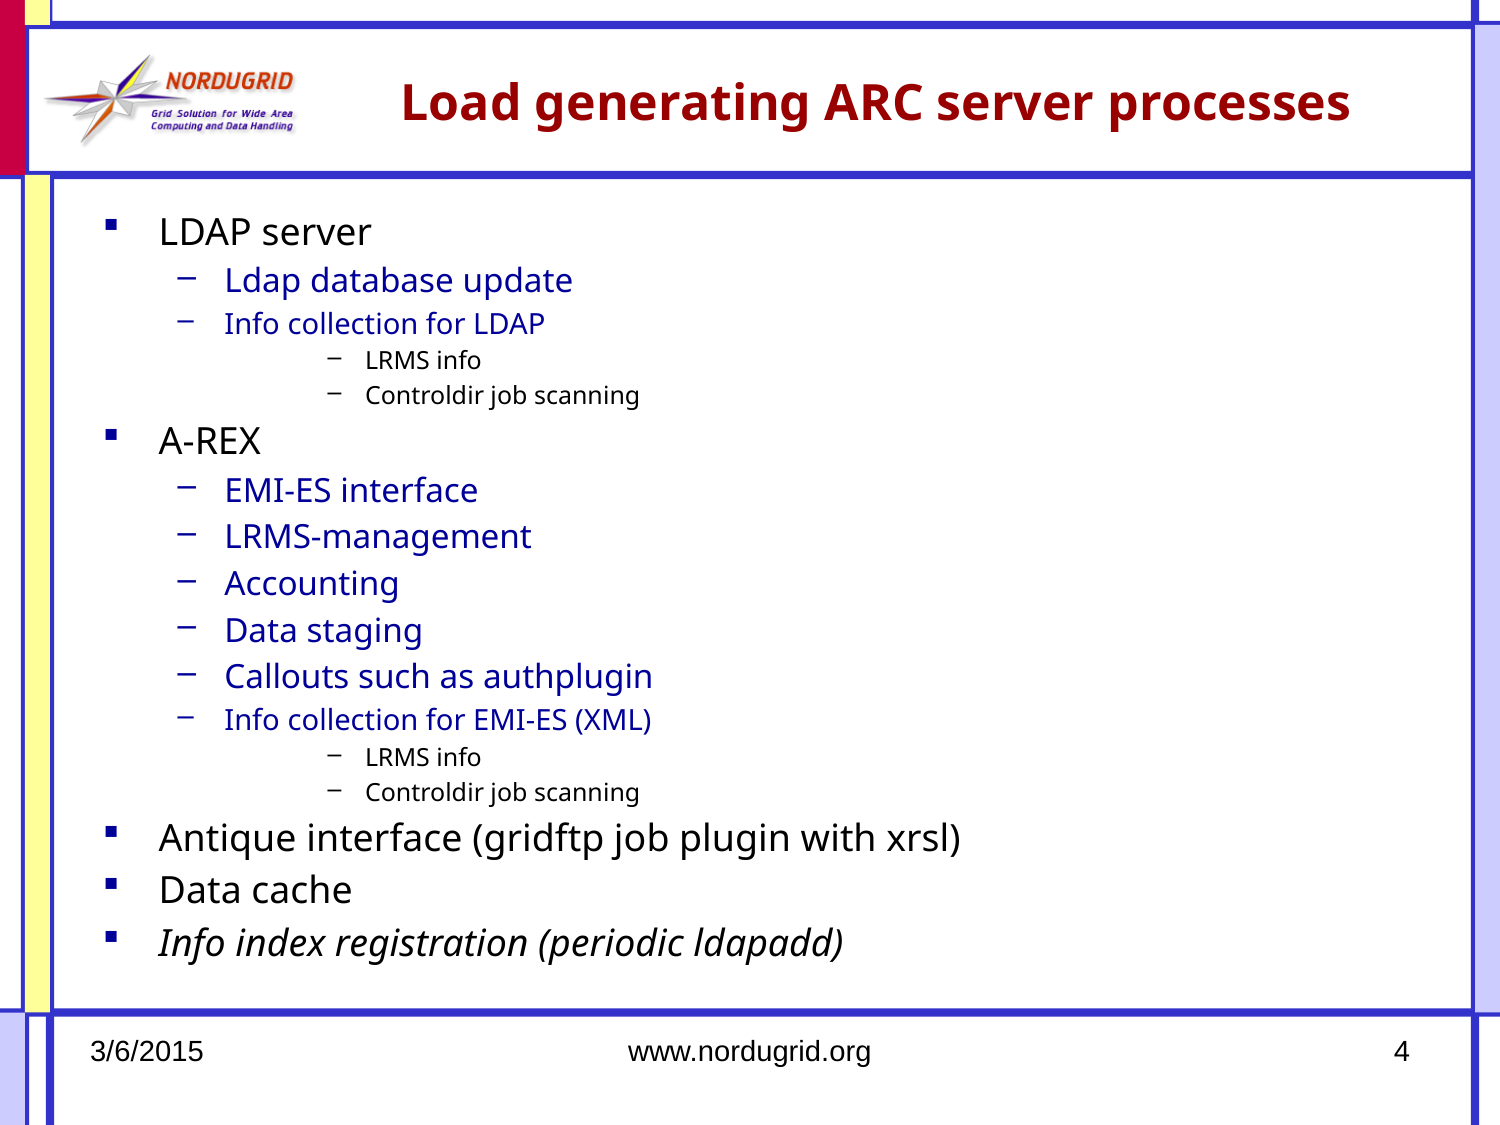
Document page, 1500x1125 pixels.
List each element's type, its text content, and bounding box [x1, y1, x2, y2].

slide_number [74, 1024, 426, 1103]
footer www.nordugrid.org [512, 1024, 988, 1103]
slide_number 4 [1074, 1024, 1426, 1103]
title Load generating ARC server processes [324, 62, 1428, 138]
list LDAP server Ldap database update Info collection for LDAP LRMS info Controldir job scanning A-REX EMI-ES interface LRMS-management Accounting Data staging Callouts such as authplugin Info collection for EMI-ES (XML) LRMS info Controldir job scanning Antique interface (gridftp job plugin with xrsl) Data cache Info index registration (periodic ldapadd) [87, 199, 1426, 1001]
picture [40, 49, 300, 148]
